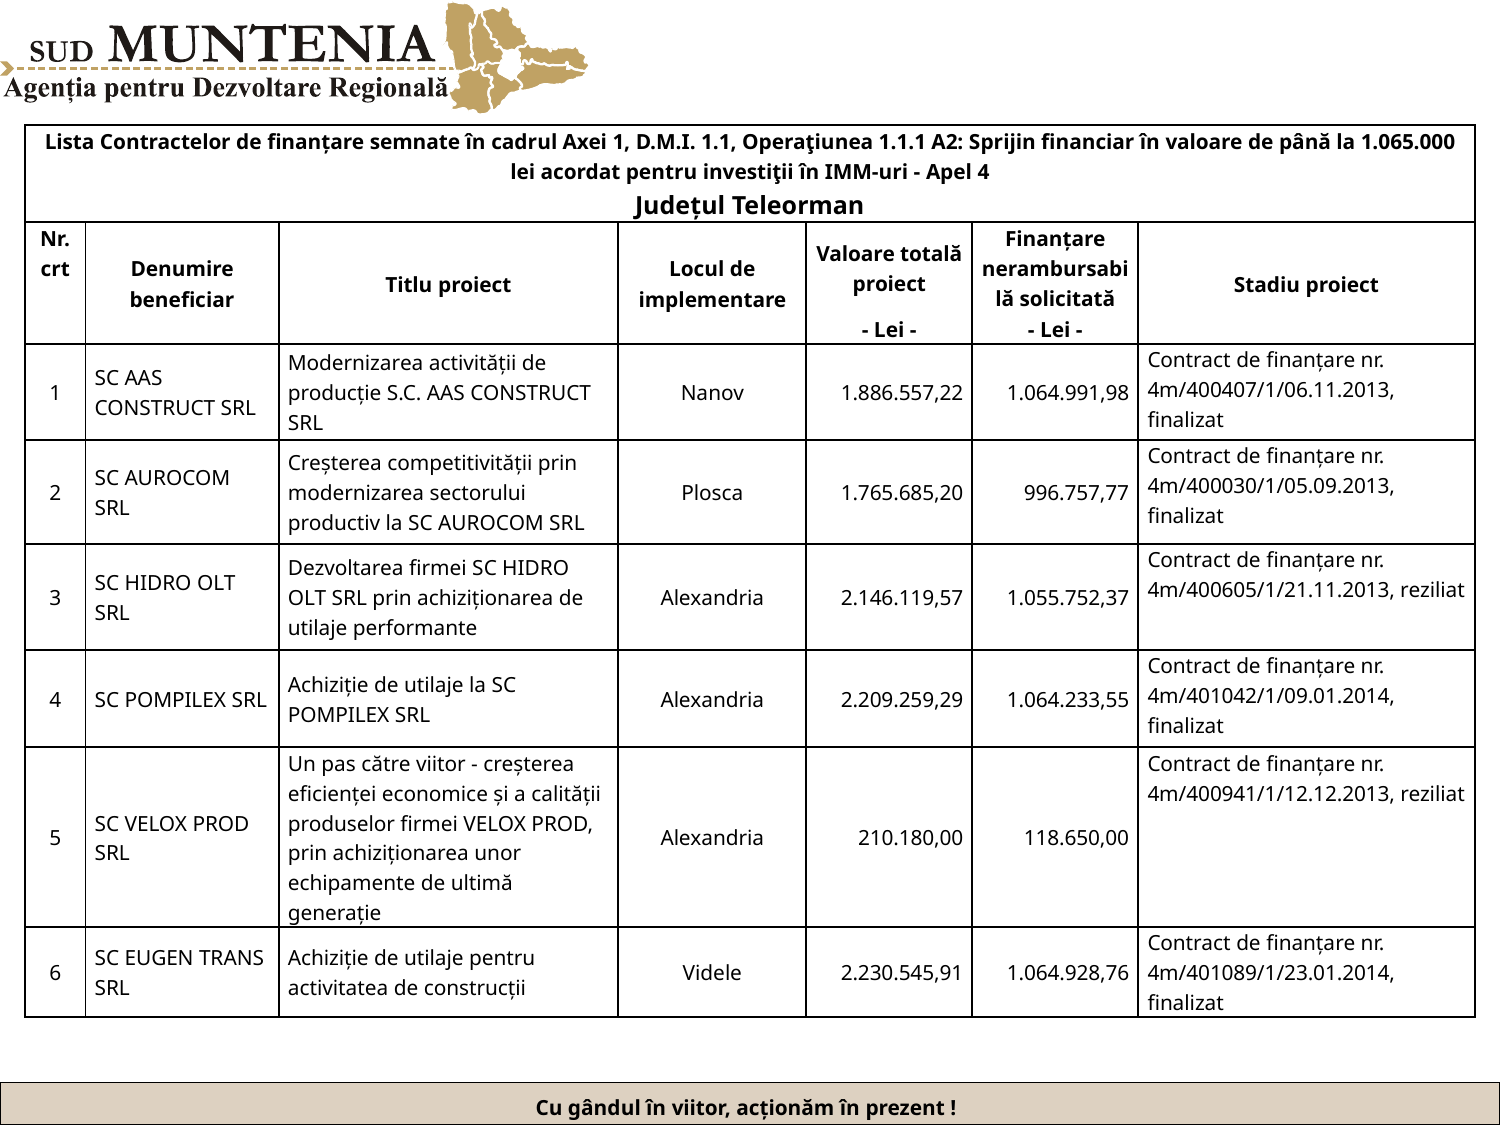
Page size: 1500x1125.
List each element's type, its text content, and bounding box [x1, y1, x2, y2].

table_cell SC EUGEN TRANS SRL [86, 928, 278, 1016]
table_cell Plosca [619, 441, 805, 543]
table_cell 4 [26, 651, 85, 746]
table_cell Contract de finanțare nr. 4m/400941/1/12.12.2013, reziliat [1139, 748, 1474, 926]
table_cell 1.064.928,76 [973, 928, 1137, 1016]
table_cell Contract de finanțare nr. 4m/401089/1/23.01.2014, finalizat [1139, 928, 1474, 1016]
table_cell Contract de finanțare nr. 4m/400605/1/21.11.2013, reziliat [1139, 545, 1474, 649]
table_cell Achiziție de utilaje pentru activitatea de construcții [280, 928, 617, 1016]
table_cell Alexandria [619, 748, 805, 926]
table_cell 2.146.119,57 [807, 545, 971, 649]
table_cell Videle [619, 928, 805, 1016]
table_cell Dezvoltarea firmei SC HIDRO OLT SRL prin achiziționarea de utilaje performante [280, 545, 617, 649]
table_cell SC HIDRO OLT SRL [86, 545, 278, 649]
table_cell Contract de finanțare nr. 4m/401042/1/09.01.2014, finalizat [1139, 651, 1474, 746]
table_cell Achiziție de utilaje la SC POMPILEX SRL [280, 651, 617, 746]
table_cell SC AAS CONSTRUCT SRL [86, 345, 278, 439]
table_cell SC VELOX PROD SRL [86, 748, 278, 926]
table_cell Finanțare nerambursabilă solicitată [973, 223, 1137, 313]
table_cell Contract de finanțare nr. 4m/400030/1/05.09.2013, finalizat [1139, 441, 1474, 543]
table_cell SC POMPILEX SRL [86, 651, 278, 746]
table_cell 996.757,77 [973, 441, 1137, 543]
table_cell SC AUROCOM SRL [86, 441, 278, 543]
table_cell 1 [26, 345, 85, 439]
table_header Lista Contractelor de finanțare semnate în cadrul Axei 1, D.M.I. 1.1, Operaţiunea 1.1.1 A2: Sprijin financiar în valoare de până la 1.065.000 lei acordat pentru investiţii în IMM-uri - Apel 4 Județul Teleorman [26, 126, 1474, 221]
table_cell Nr. crt [26, 223, 85, 343]
table_cell Titlu proiect [280, 223, 617, 343]
table_cell 1.055.752,37 [973, 545, 1137, 649]
table_cell 2 [26, 441, 85, 543]
table_cell 2.230.545,91 [807, 928, 971, 1016]
table_cell Un pas către viitor - creșterea eficienței economice și a calității produselor firmei VELOX PROD, prin achiziționarea unor echipamente de ultimă generație [280, 748, 617, 926]
table_cell Alexandria [619, 651, 805, 746]
table_cell Stadiu proiect [1139, 223, 1474, 343]
table_cell 1.064.991,98 [973, 345, 1137, 439]
table_cell Creșterea competitivității prin modernizarea sectorului productiv la SC AUROCOM SRL [280, 441, 617, 543]
table_cell Locul de implementare [619, 223, 805, 343]
table_cell 1.064.233,55 [973, 651, 1137, 746]
table_cell 3 [26, 545, 85, 649]
table_cell Denumire beneficiar [86, 223, 278, 343]
table_cell - Lei - [807, 313, 971, 343]
table_cell 6 [26, 928, 85, 1016]
table_cell Nanov [619, 345, 805, 439]
table_cell 2.209.259,29 [807, 651, 971, 746]
table_cell Alexandria [619, 545, 805, 649]
table_cell 1.765.685,20 [807, 441, 971, 543]
table_cell 5 [26, 748, 85, 926]
table_cell 118.650,00 [973, 748, 1137, 926]
table_cell 210.180,00 [807, 748, 971, 926]
table_cell Valoare totală proiect [807, 223, 971, 313]
table_cell Modernizarea activității de producție S.C. AAS CONSTRUCT SRL [280, 345, 617, 439]
table_cell - Lei - [973, 313, 1137, 343]
table_cell 1.886.557,22 [807, 345, 971, 439]
table_cell Contract de finanțare nr. 4m/400407/1/06.11.2013, finalizat [1139, 345, 1474, 439]
